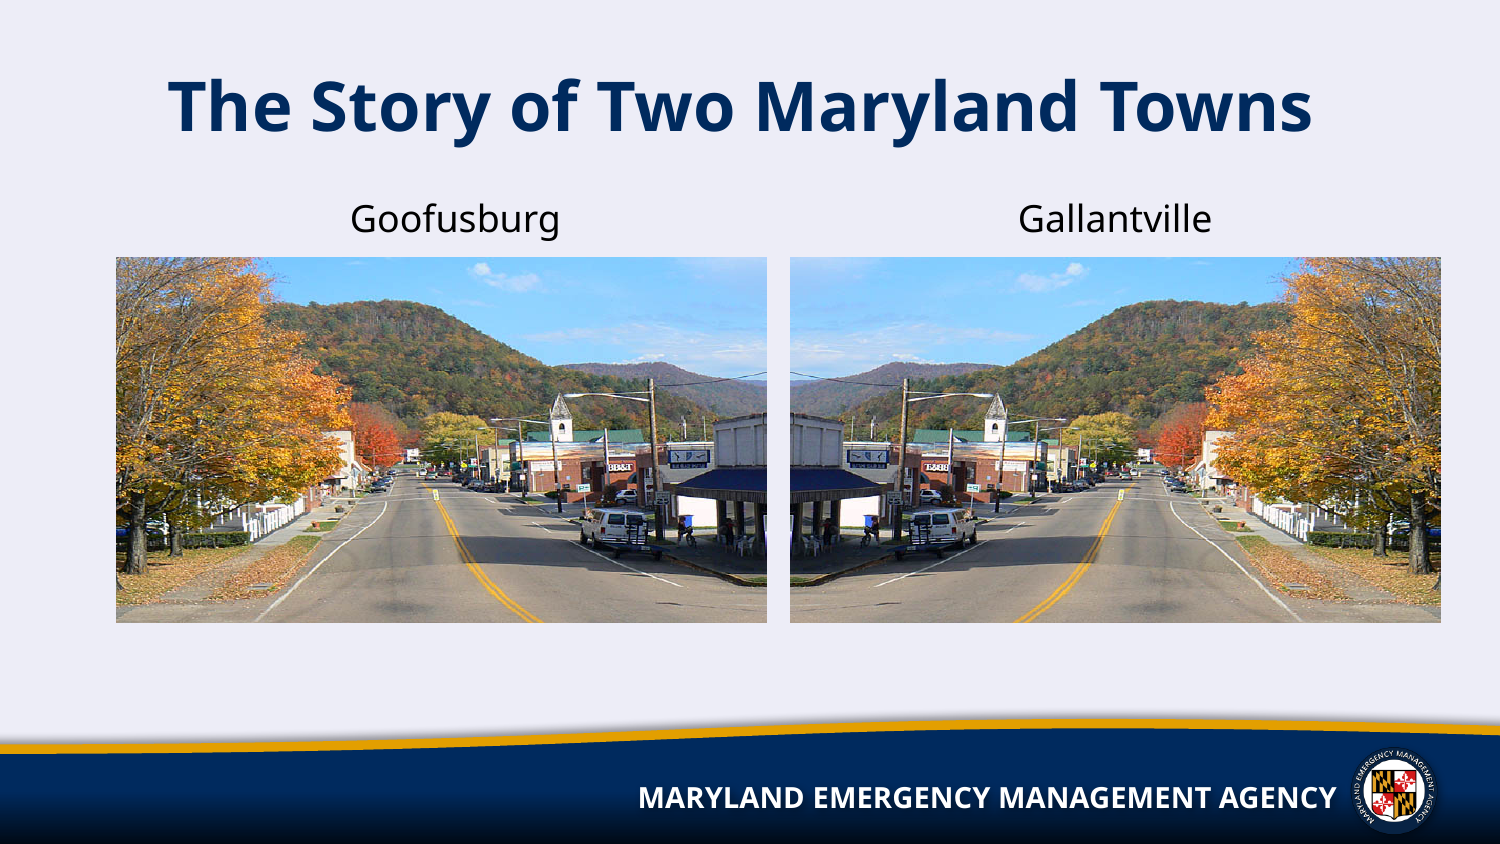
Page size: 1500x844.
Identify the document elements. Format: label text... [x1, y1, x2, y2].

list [116, 256, 768, 623]
text_box Goofusburg [335, 187, 576, 248]
text_box Gallantville [1003, 187, 1228, 248]
picture [1350, 746, 1438, 835]
picture [790, 256, 1441, 623]
title The Story of Two Maryland Towns [75, 33, 1425, 175]
